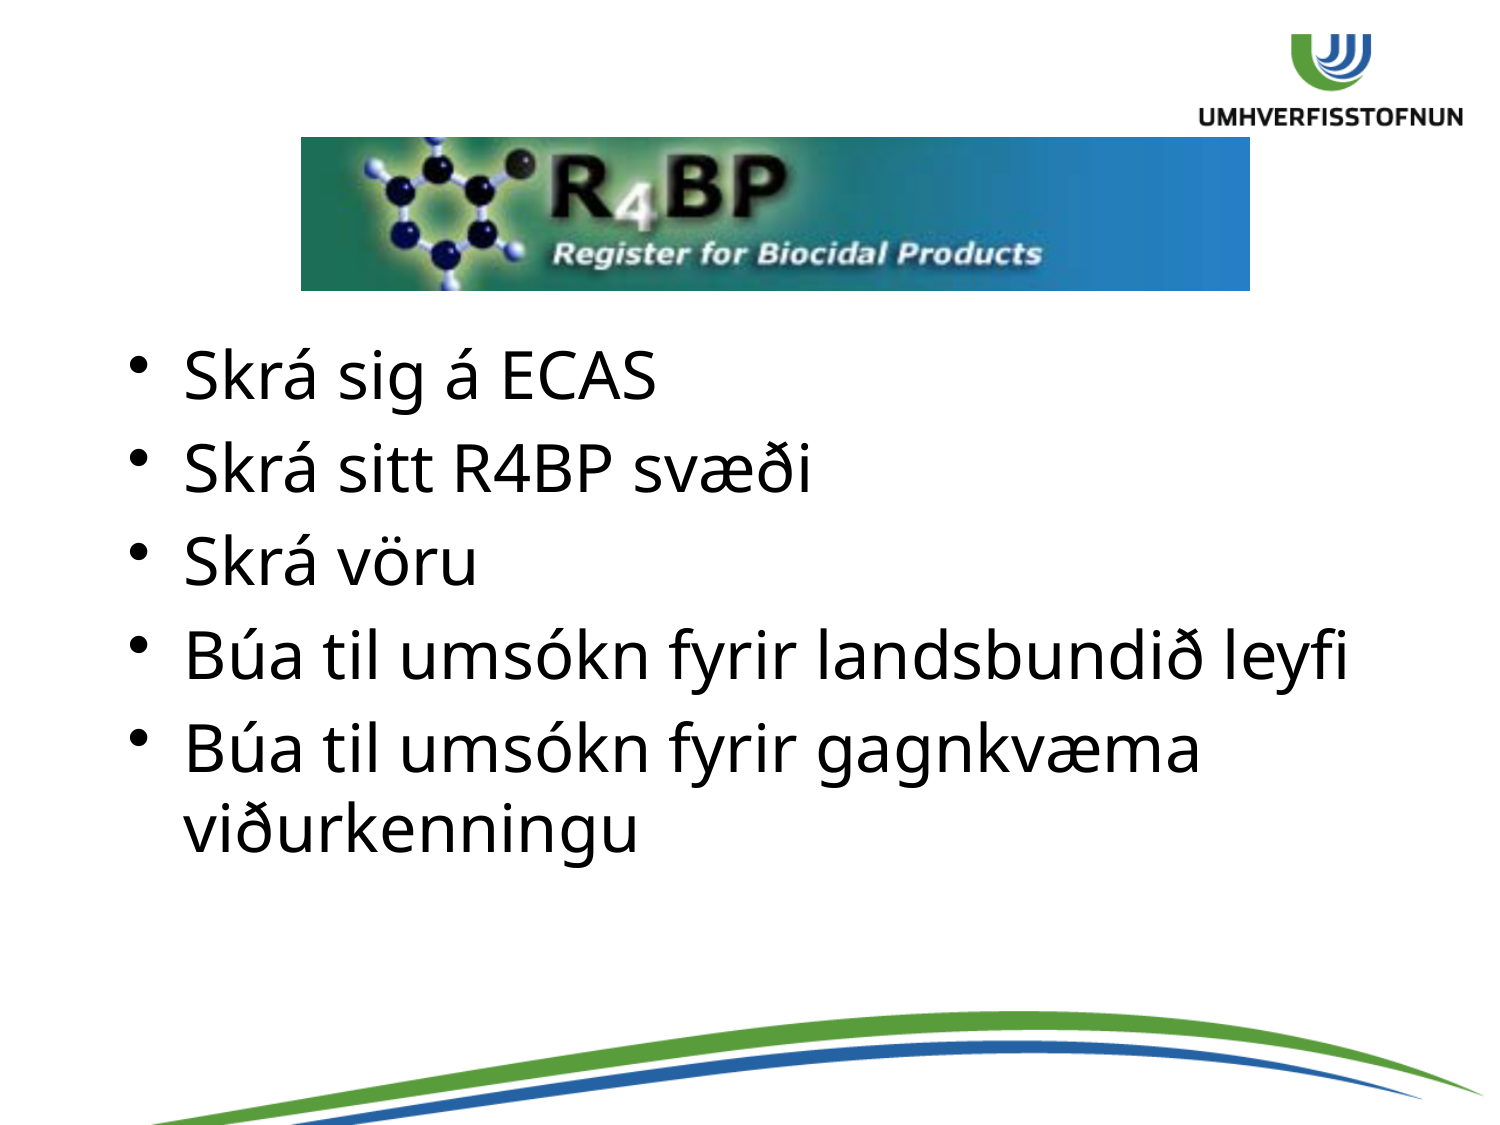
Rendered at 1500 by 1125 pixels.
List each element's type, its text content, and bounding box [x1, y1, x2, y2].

list Skrá sig á ECAS Skrá sitt R4BP svæði Skrá vöru Búa til umsókn fyrir landsbundið leyfi Búa til umsókn fyrir gagnkvæma viðurkenningu [112, 324, 1388, 1001]
picture [0, 0, 1500, 1125]
